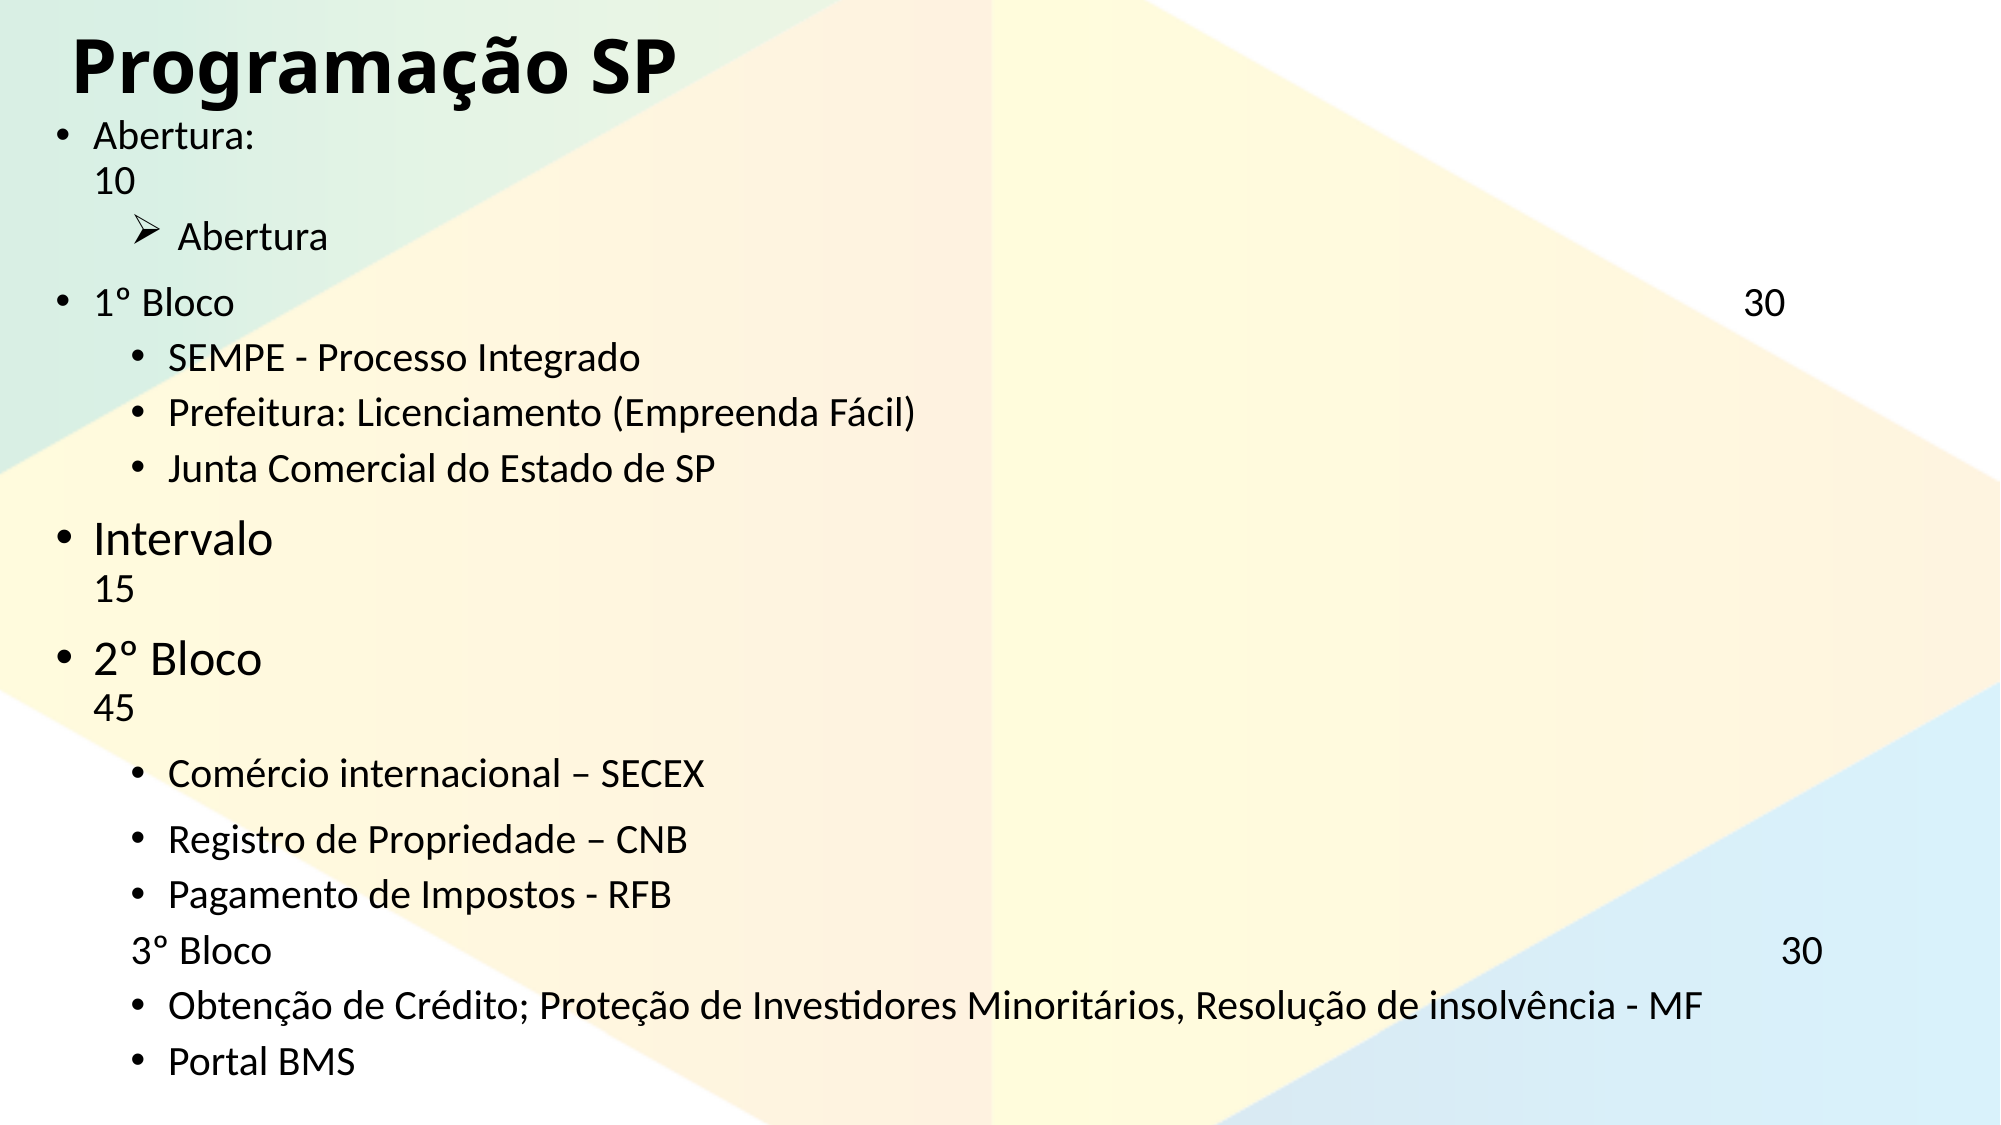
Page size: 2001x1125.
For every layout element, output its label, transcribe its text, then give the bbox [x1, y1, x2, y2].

title Programação SP [55, 0, 1781, 106]
picture [0, 0, 2000, 1125]
list Abertura: 10 Abertura 1º Bloco 30 SEMPE - Processo Integrado Prefeitura: Licenciamento (Empreenda Fácil) Junta Comercial do Estado de SP Intervalo 15 2º Bloco 45 Comércio internacional – SECEX Registro de Propriedade – CNB Pagamento de Impostos - RFB 3º Bloco 30 Obtenção de Crédito; Proteção de Investidores Minoritários, Resolução de insolvência - MF Portal BMS Respostas as perguntas formuladas durante as apresentações 30 Encerramento – SEMPE 10 [40, 106, 1932, 1108]
